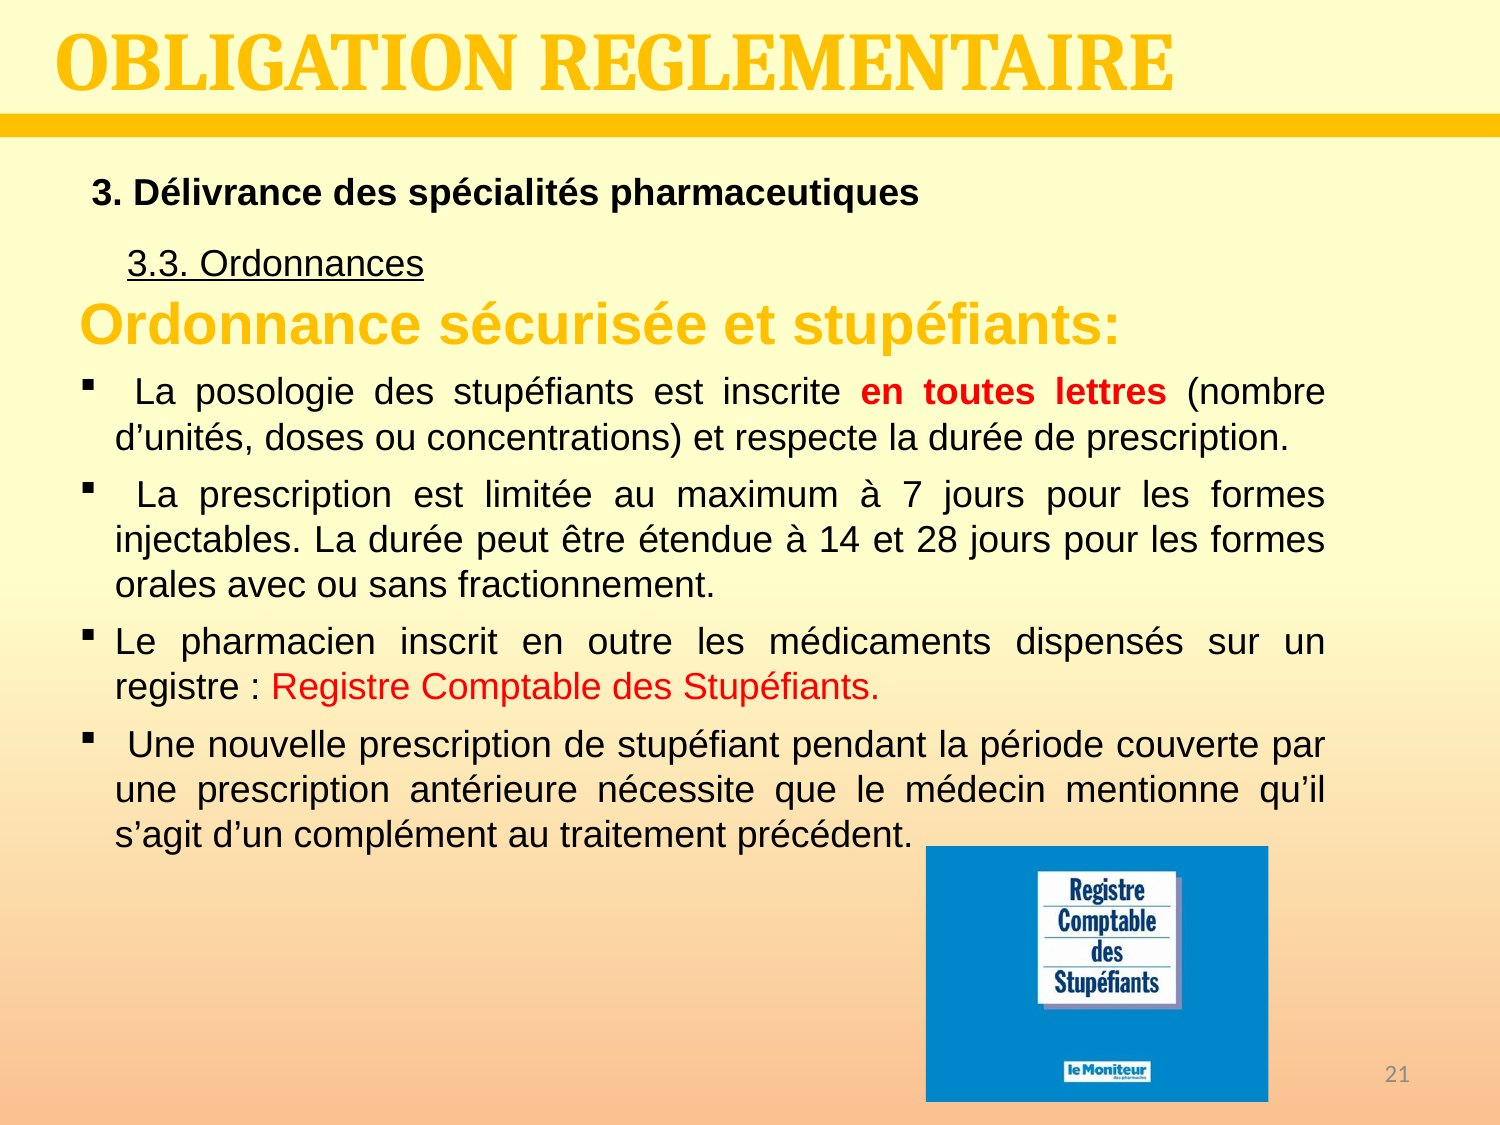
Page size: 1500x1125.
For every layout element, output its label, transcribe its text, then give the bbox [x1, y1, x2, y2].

text_box OBLIGATION REGLEMENTAIRE [41, 0, 1353, 115]
text_box 3.3. Ordonnances [112, 231, 1400, 292]
text_box 3. Délivrance des spécialités pharmaceutiques [76, 160, 1117, 221]
slide_number 21 [1274, 1042, 1425, 1103]
picture [1063, 1058, 1151, 1084]
text_box La posologie des stupéfiants est inscrite en toutes lettres (nombre d’unités, doses ou concentrations) et respecte la durée de prescription. La prescription est limitée au maximum à 7 jours pour les formes injectables. La durée peut être étendue à 14 et 28 jours pour les formes orales avec ou sans fractionnement. Le pharmacien inscrit en outre les médicaments dispensés sur un registre : Registre Comptable des Stupéfiants. Une nouvelle prescription de stupéfiant pendant la période couverte par une prescription antérieure nécessite que le médecin mentionne qu’il s’agit d’un complément au traitement précédent. [64, 302, 1341, 863]
text_box Ordonnance sécurisée et stupéfiants: [64, 278, 1270, 364]
text_box [0, 111, 1500, 139]
picture [1037, 869, 1185, 1011]
